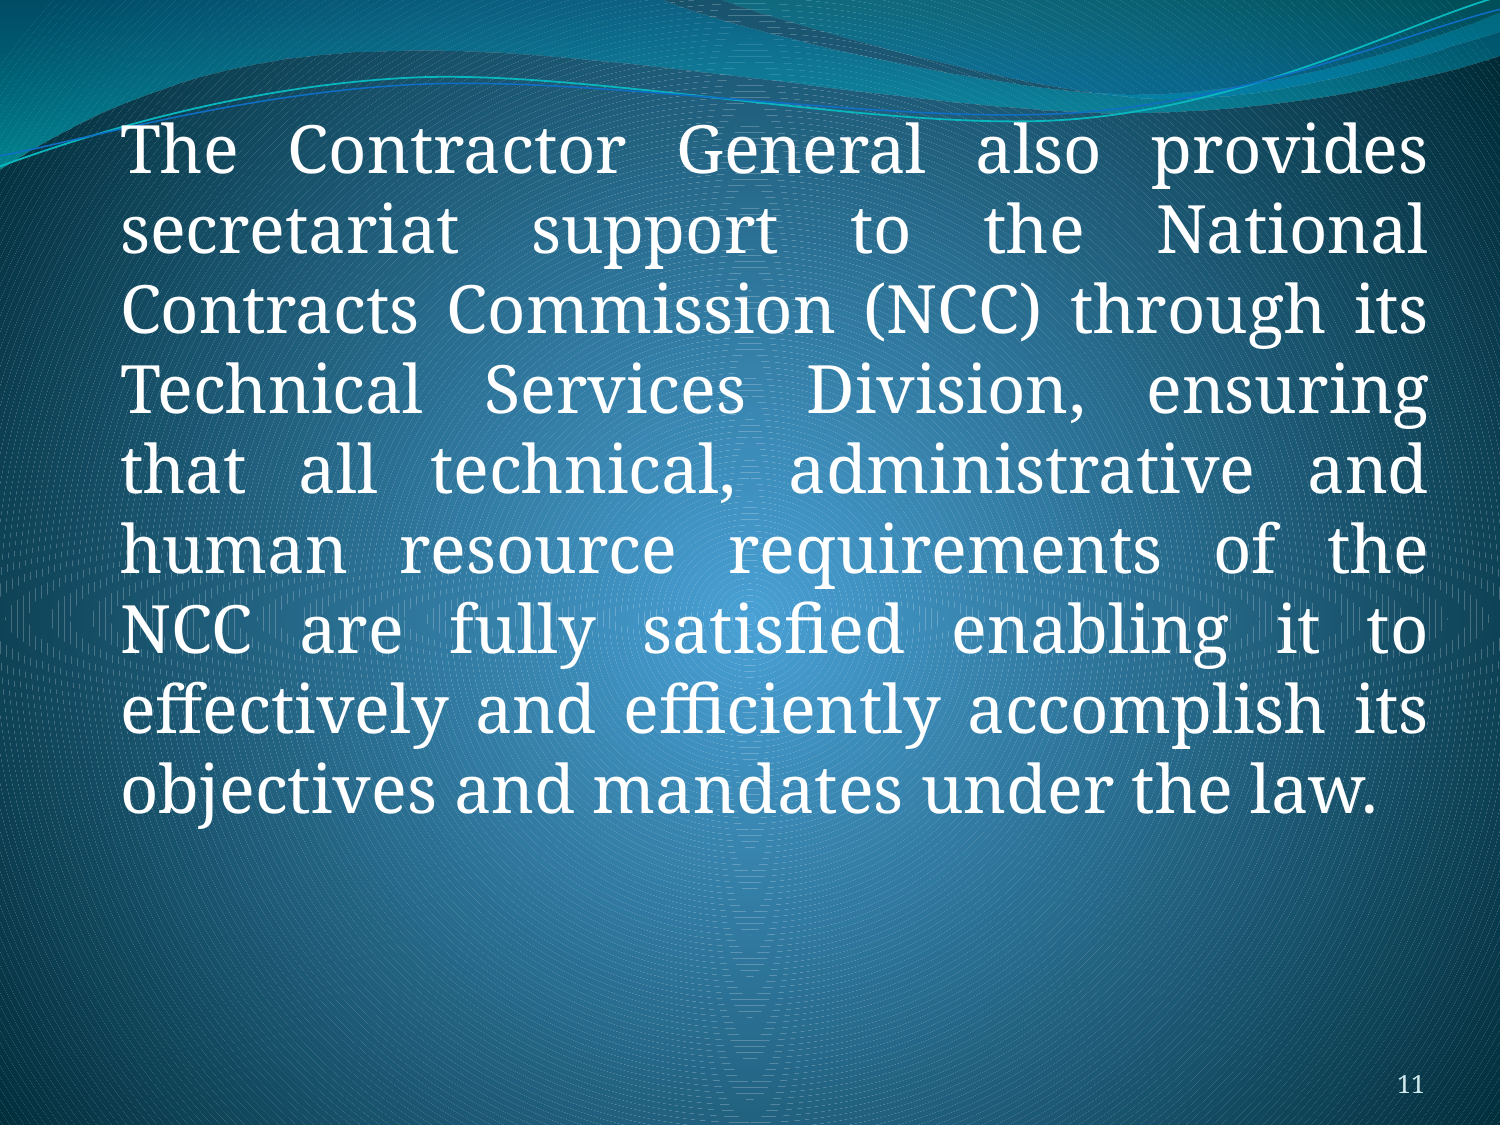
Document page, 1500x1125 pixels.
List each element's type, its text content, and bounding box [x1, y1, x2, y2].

slide_number 11 [1299, 1042, 1425, 1103]
list The Contractor General also provides secretariat support to the National Contracts Commission (NCC) through its Technical Services Division, ensuring that all technical, administrative and human resource requirements of the NCC are fully satisfied enabling it to effectively and efficiently accomplish its objectives and mandates under the law. [112, 99, 1438, 1050]
